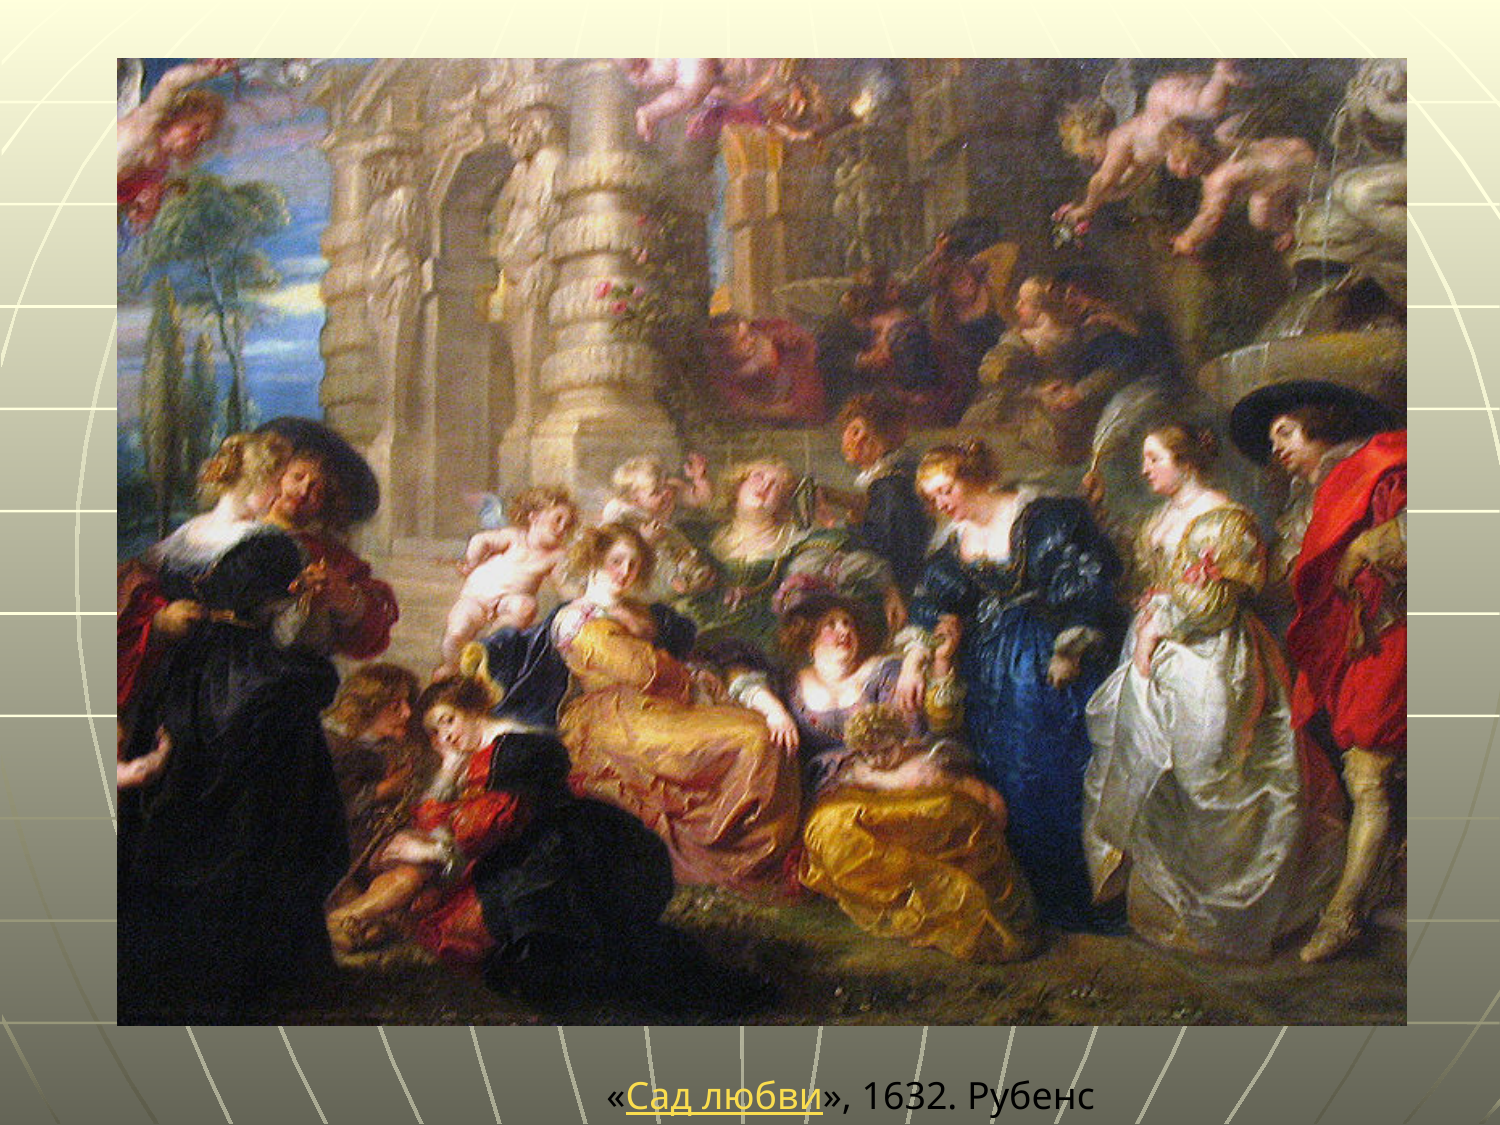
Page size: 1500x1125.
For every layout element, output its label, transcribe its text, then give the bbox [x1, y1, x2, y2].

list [116, 58, 1407, 1026]
text_box «Сад любви», 1632. Рубенс [591, 1064, 1111, 1125]
